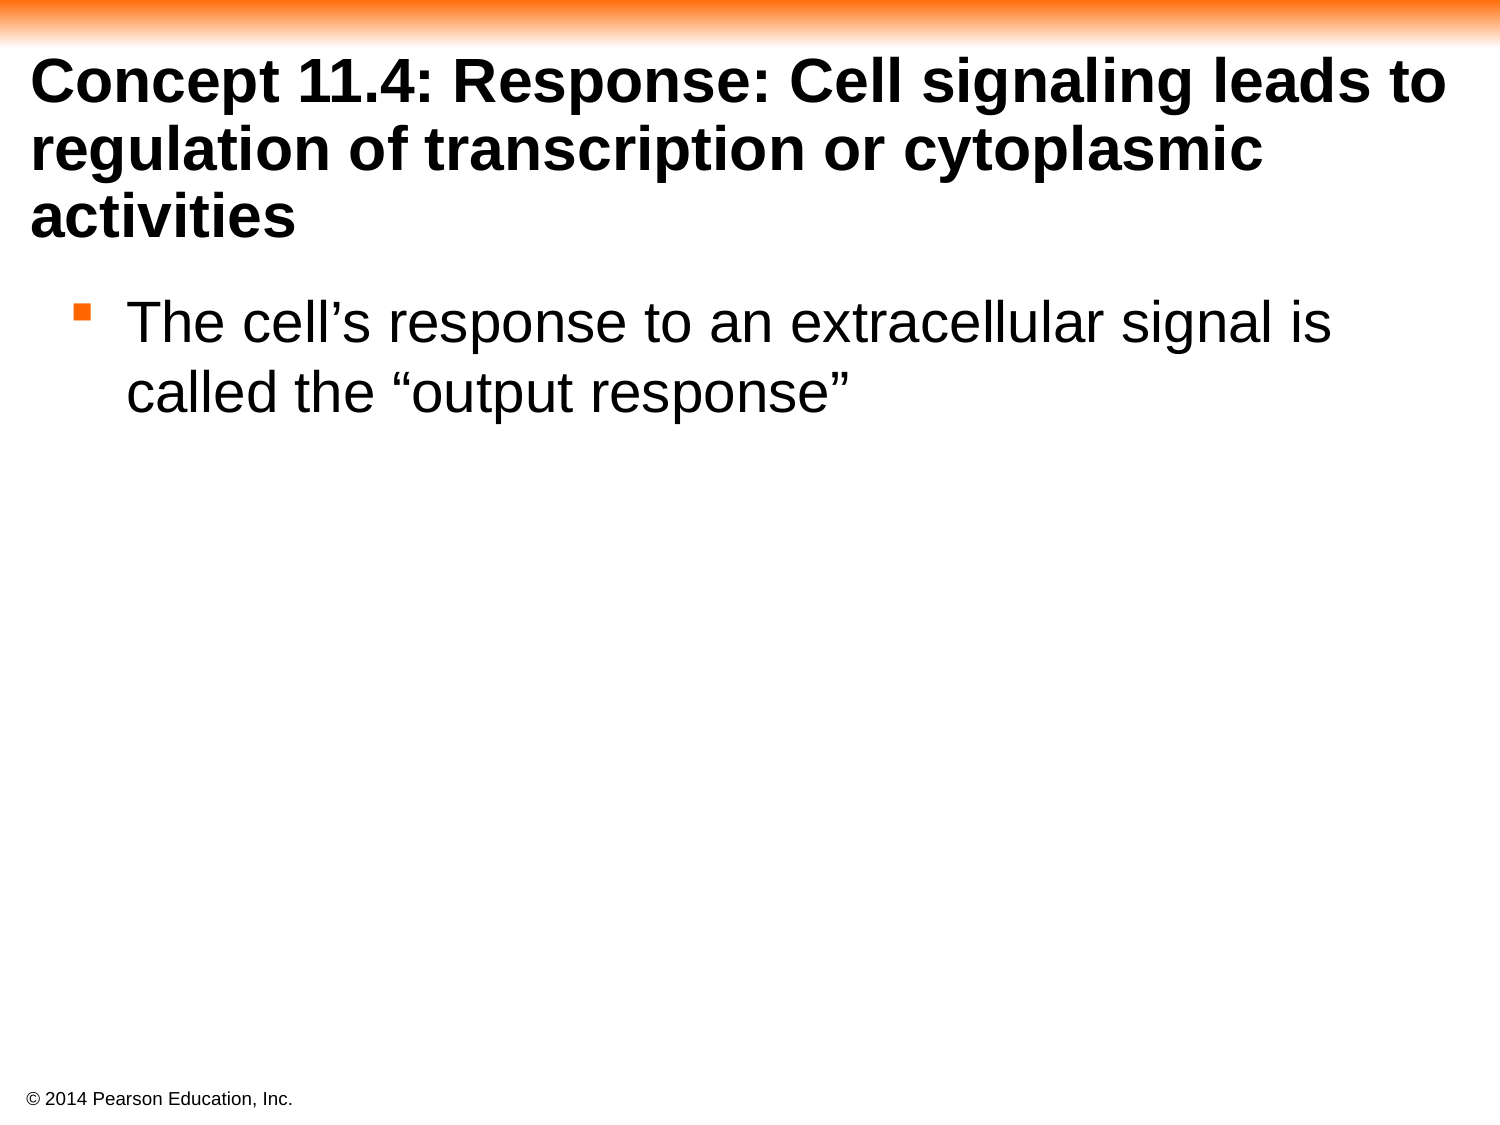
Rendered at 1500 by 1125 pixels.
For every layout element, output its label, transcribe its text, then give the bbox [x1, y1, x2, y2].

text_box © 2014 Pearson Education, Inc. [0, 1081, 1129, 1115]
text_box [0, 0, 1500, 48]
title Concept 11.4: Response: Cell signaling leads to regulation of transcription or cytoplasmic activities [29, 49, 1470, 184]
list The cell’s response to an extracellular signal is called the “output response” [69, 284, 1464, 1042]
